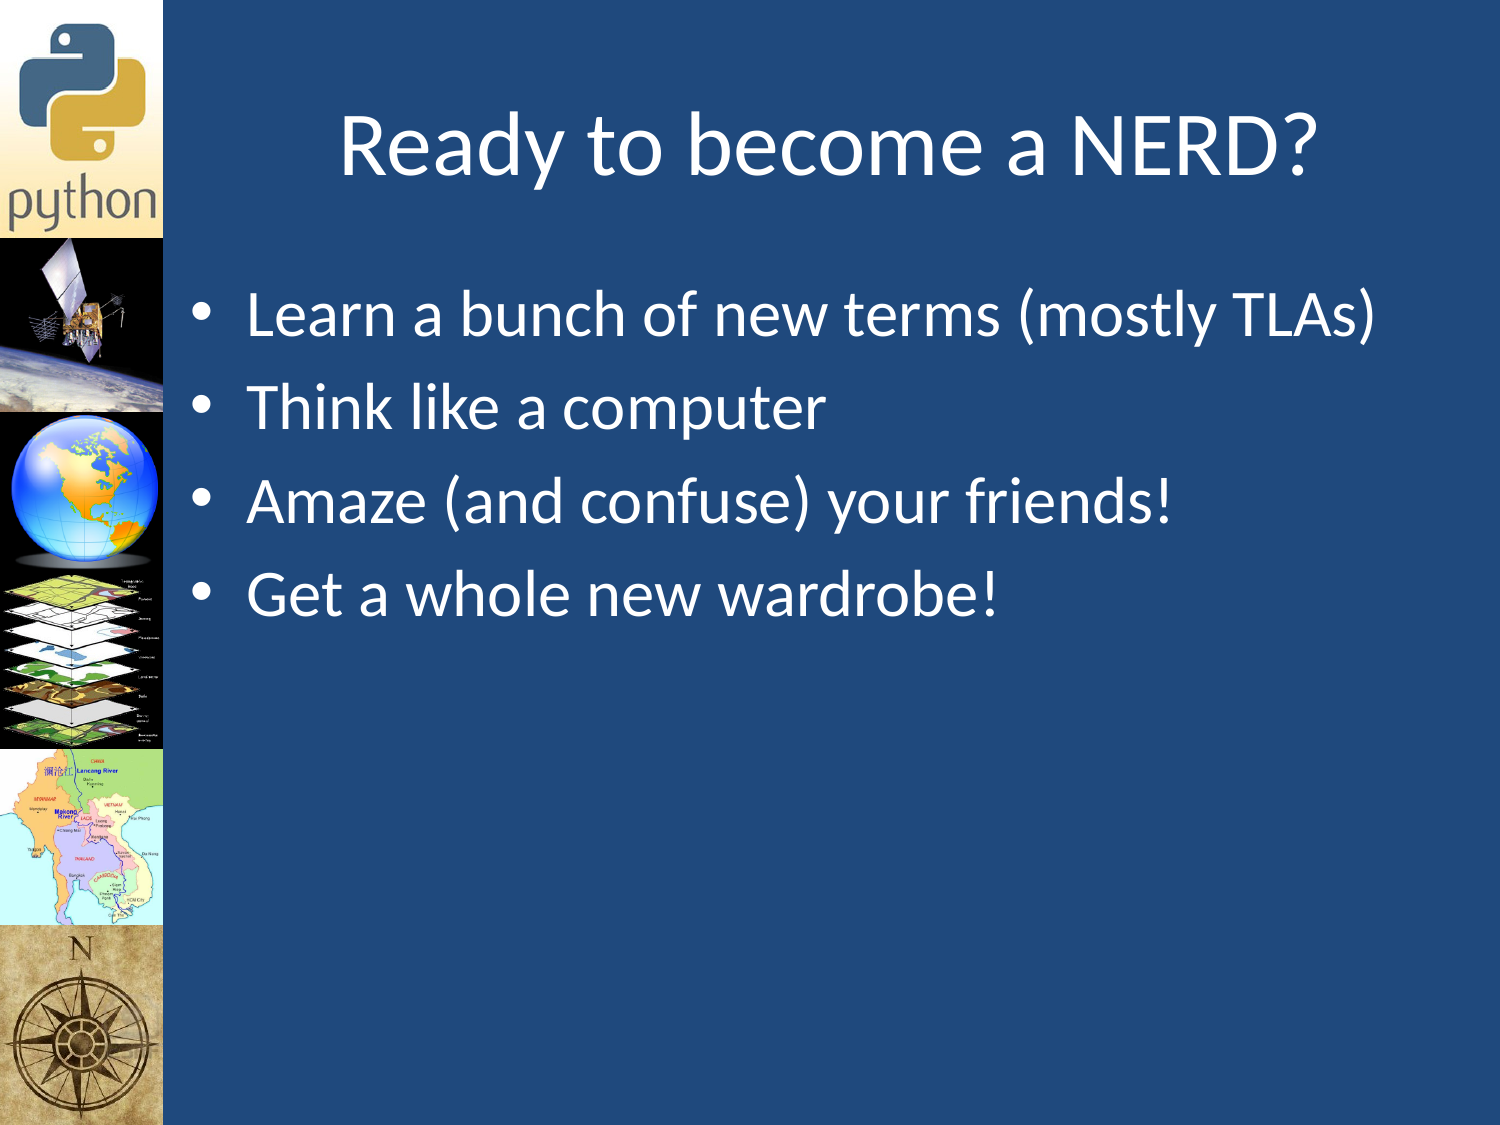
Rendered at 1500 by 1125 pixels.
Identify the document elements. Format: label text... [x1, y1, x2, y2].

picture [0, 0, 163, 1125]
title Ready to become a NERD? [162, 45, 1500, 233]
list Learn a bunch of new terms (mostly TLAs) Think like a computer Amaze (and confuse) your friends! Get a whole new wardrobe! [174, 262, 1500, 1125]
